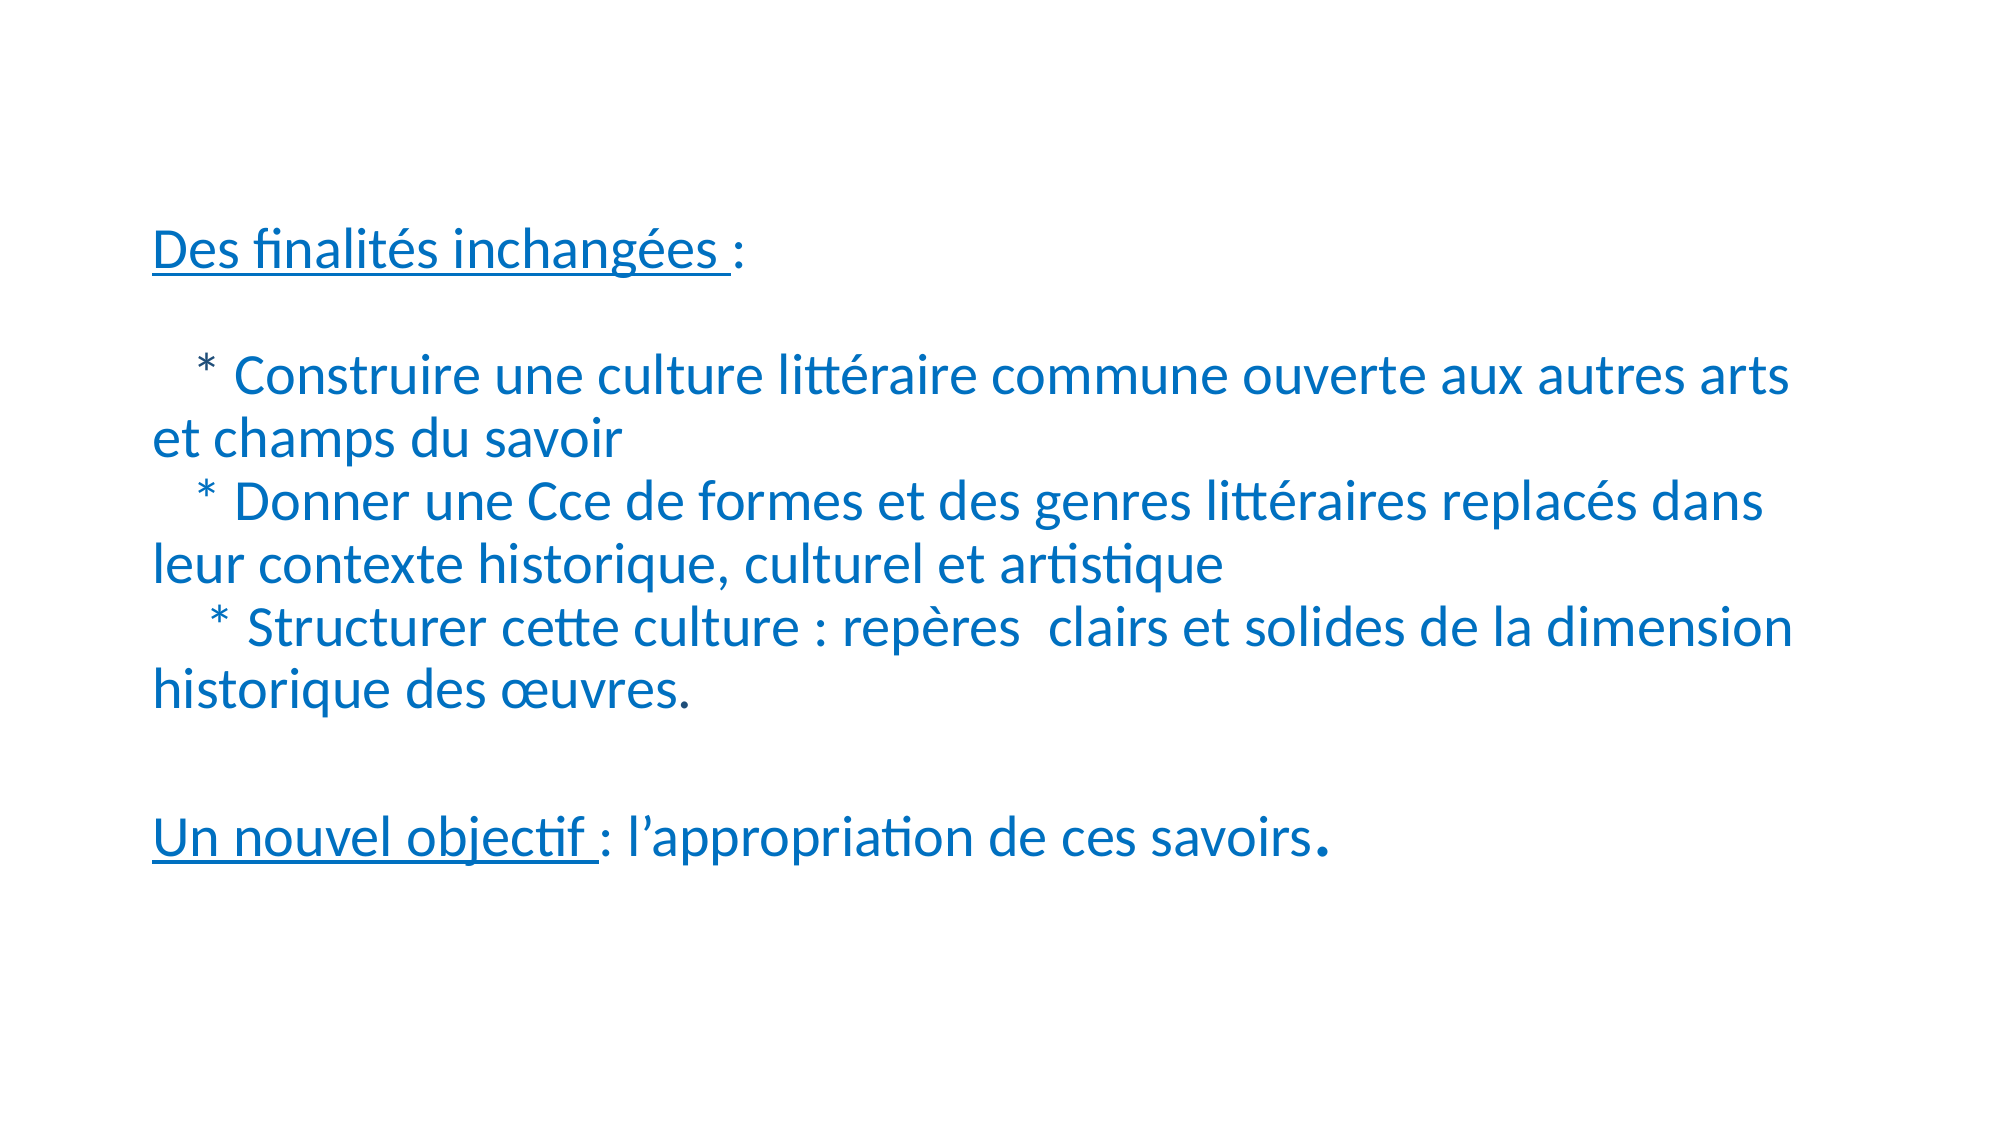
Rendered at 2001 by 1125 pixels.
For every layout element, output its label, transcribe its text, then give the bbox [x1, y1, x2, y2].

title Des finalités inchangées : * Construire une culture littéraire commune ouverte aux autres arts et champs du savoir * Donner une Cce de formes et des genres littéraires replacés dans leur contexte historique, culturel et artistique * Structurer cette culture : repères clairs et solides de la dimension historique des œuvres. Un nouvel objectif : l’appropriation de ces savoirs. [137, 59, 1863, 1033]
